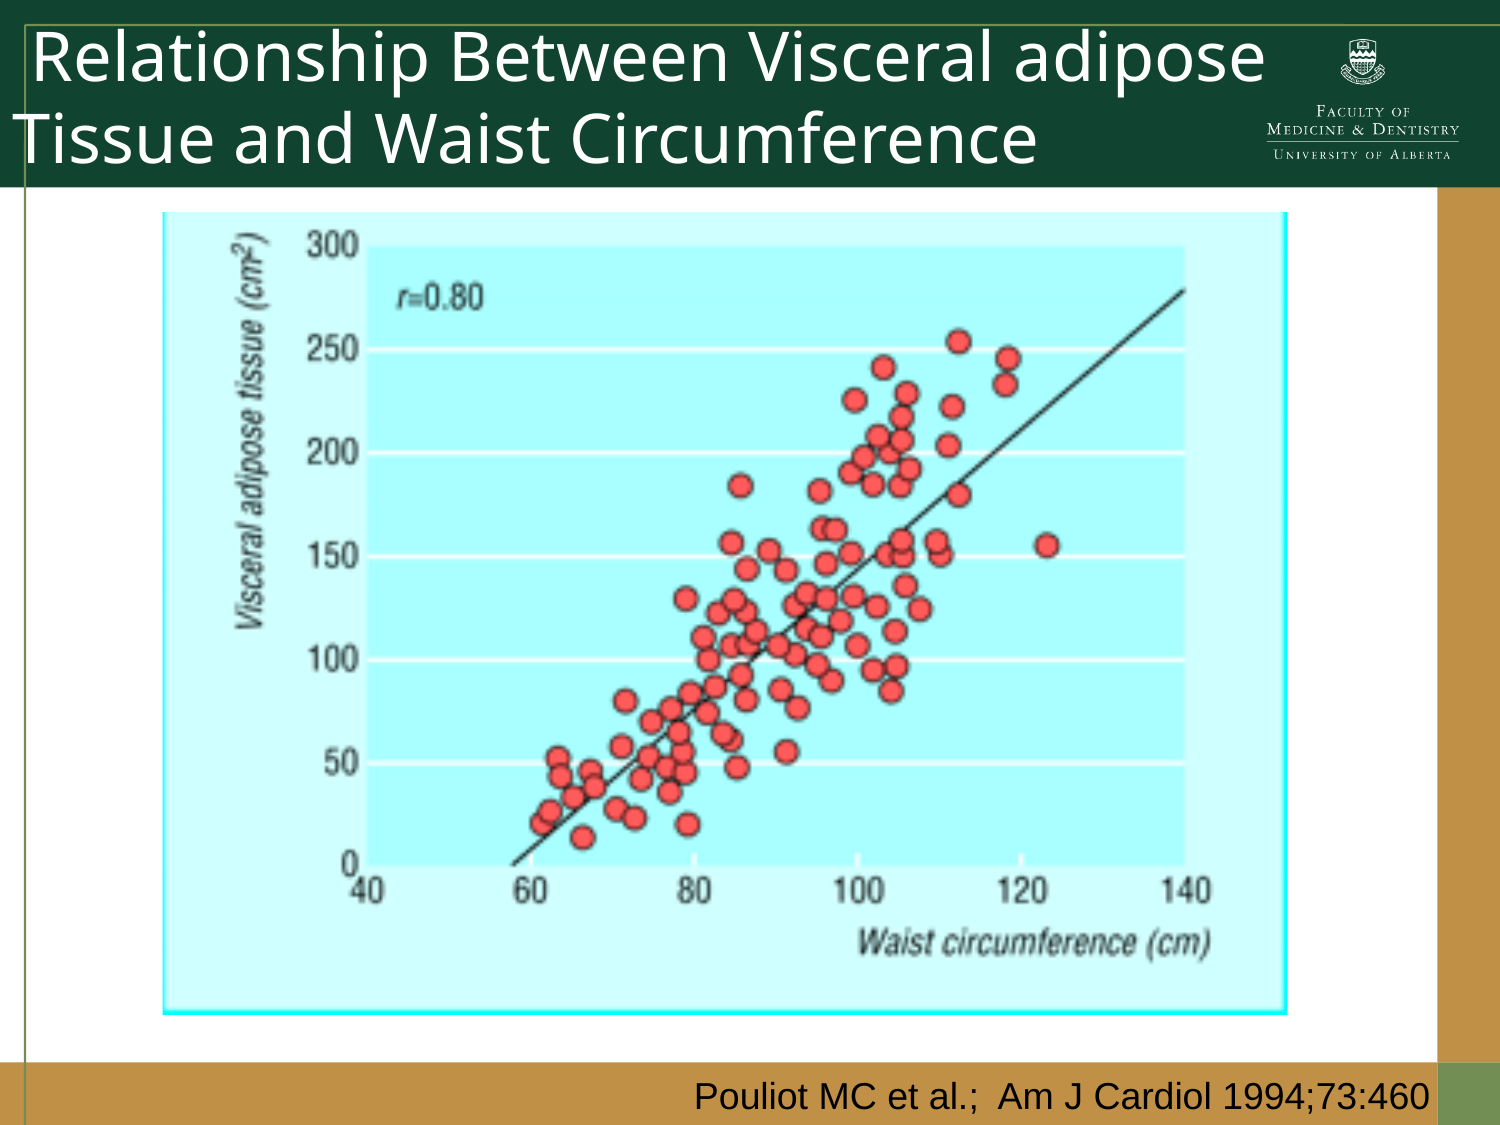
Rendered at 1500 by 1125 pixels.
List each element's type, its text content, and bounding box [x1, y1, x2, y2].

title Relationship Between Visceral adipose Tissue and Waist Circumference [12, 12, 1288, 188]
picture [162, 212, 1288, 1015]
picture [1288, 38, 1463, 163]
text_box Pouliot MC et al.; Am J Cardiol 1994;73:460 [679, 1064, 1446, 1125]
